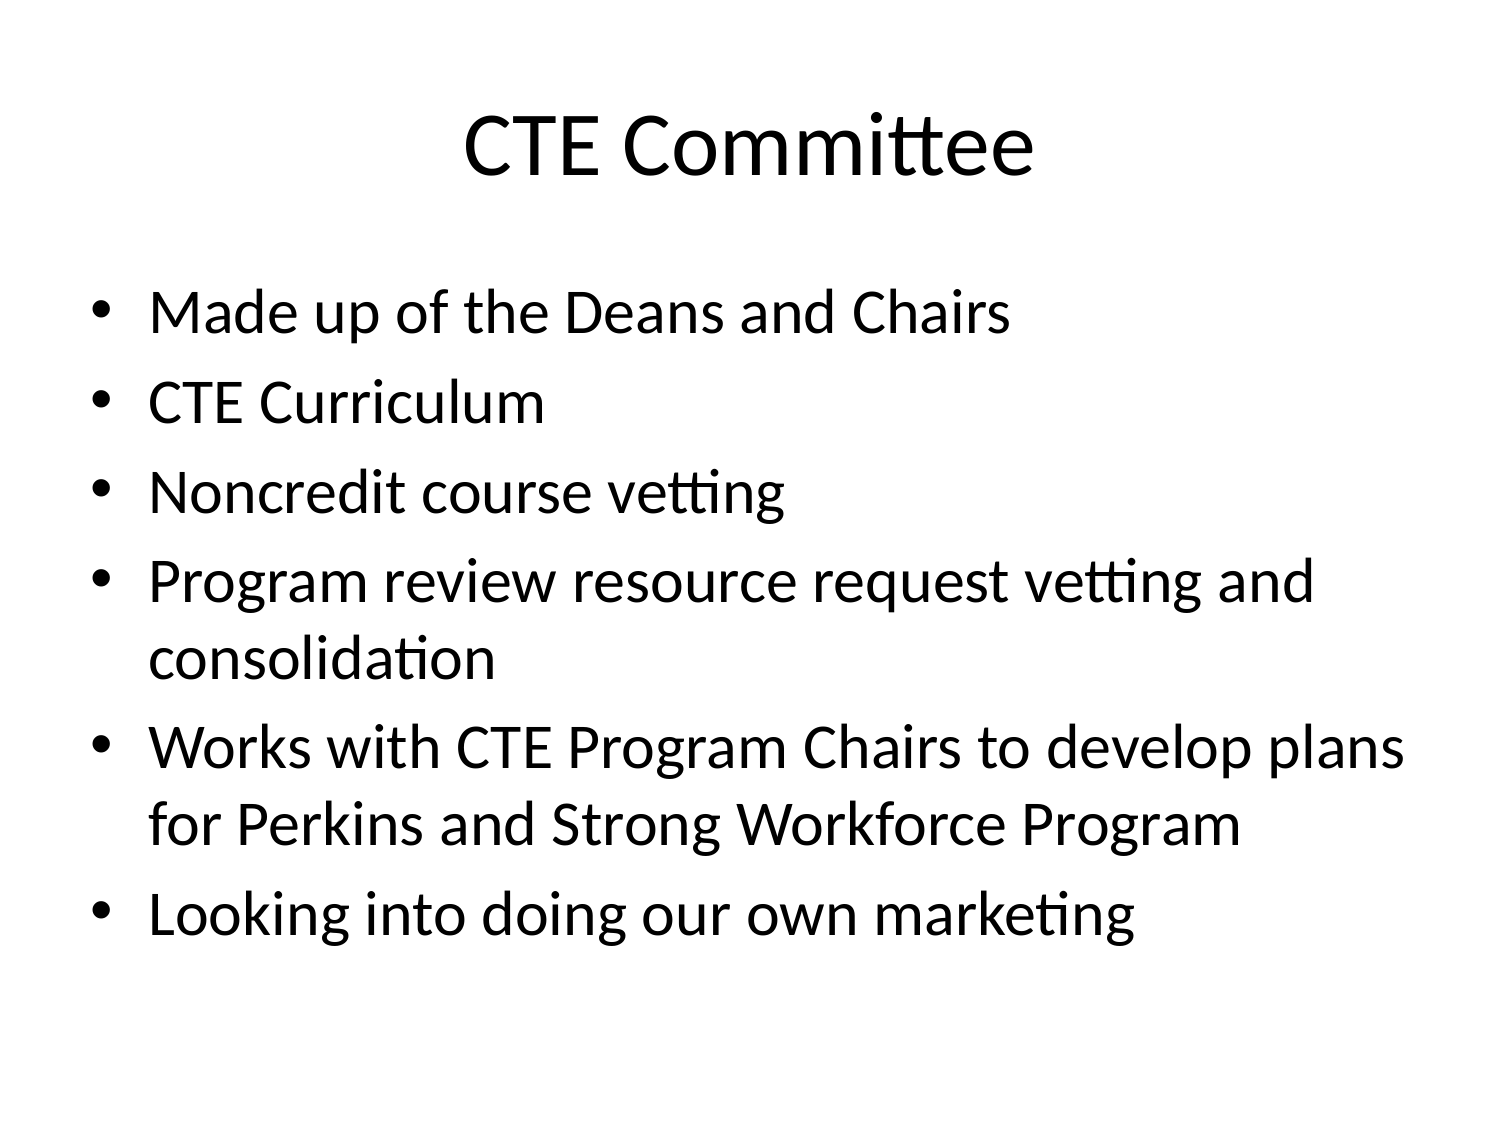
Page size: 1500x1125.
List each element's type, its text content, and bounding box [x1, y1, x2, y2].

title CTE Committee [75, 45, 1425, 233]
list Made up of the Deans and Chairs CTE Curriculum Noncredit course vetting Program review resource request vetting and consolidation Works with CTE Program Chairs to develop plans for Perkins and Strong Workforce Program Looking into doing our own marketing [75, 262, 1425, 1005]
